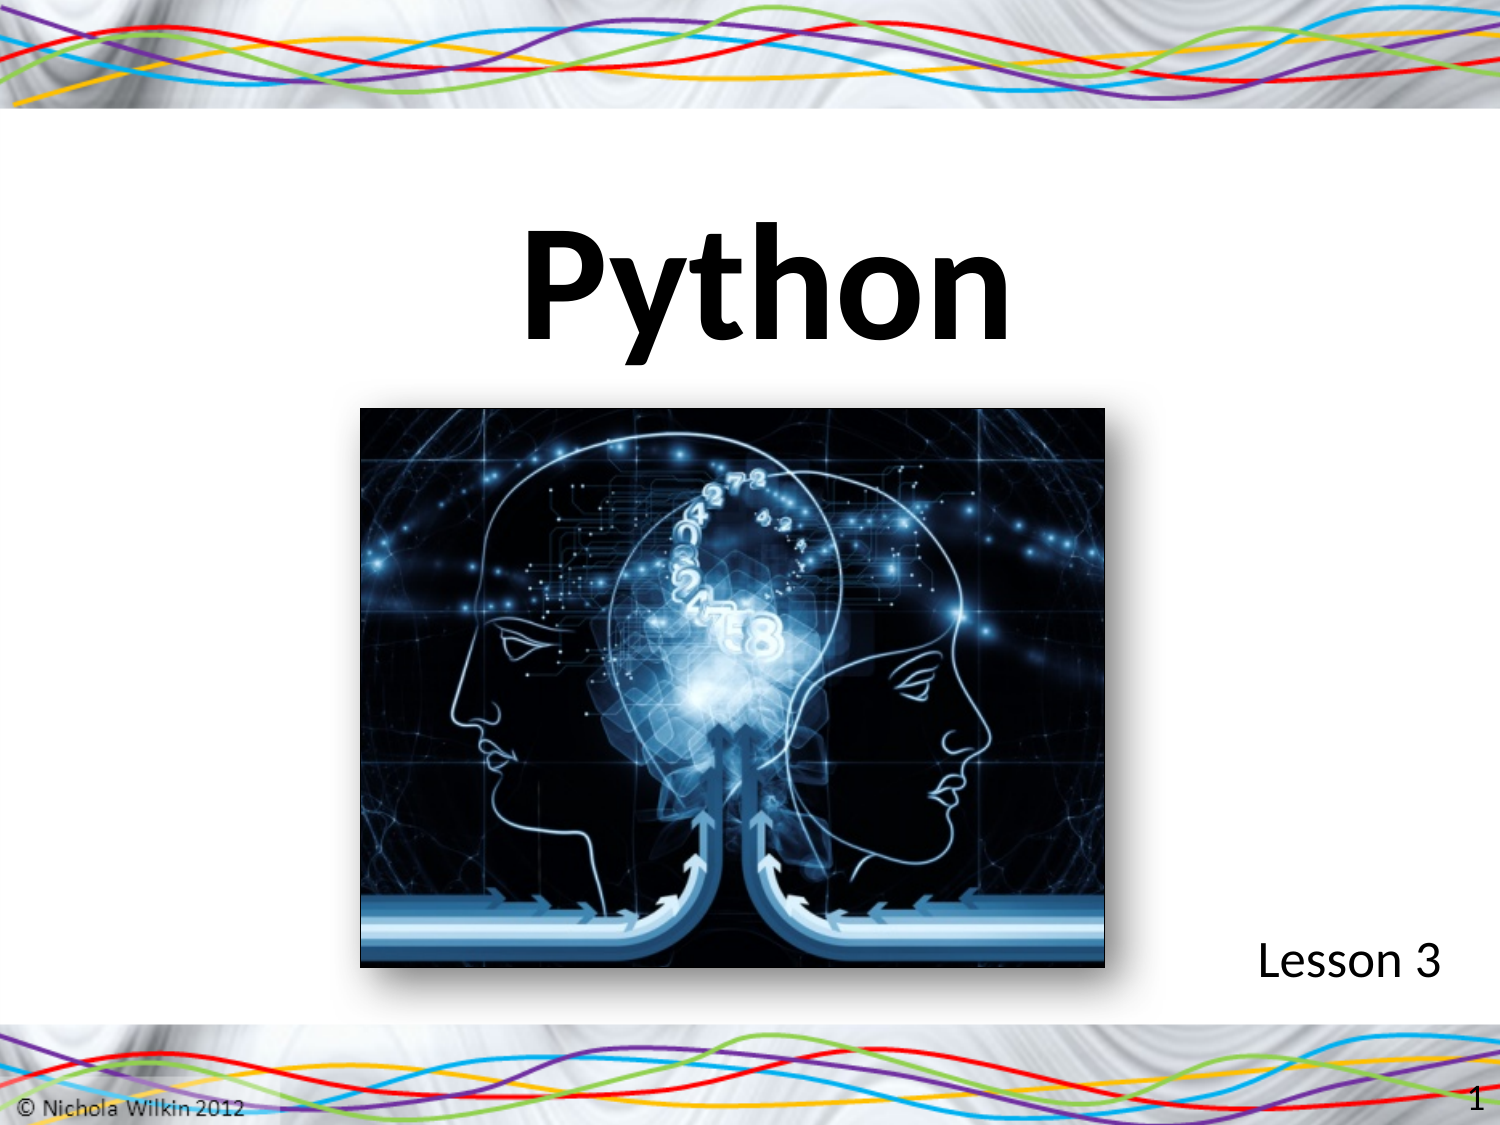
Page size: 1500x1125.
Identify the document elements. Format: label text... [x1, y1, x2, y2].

title Python [123, 149, 1412, 398]
subtitle Lesson 3 [1199, 916, 1500, 996]
picture [0, 0, 1500, 1125]
slide_number 1 [1149, 1065, 1500, 1125]
